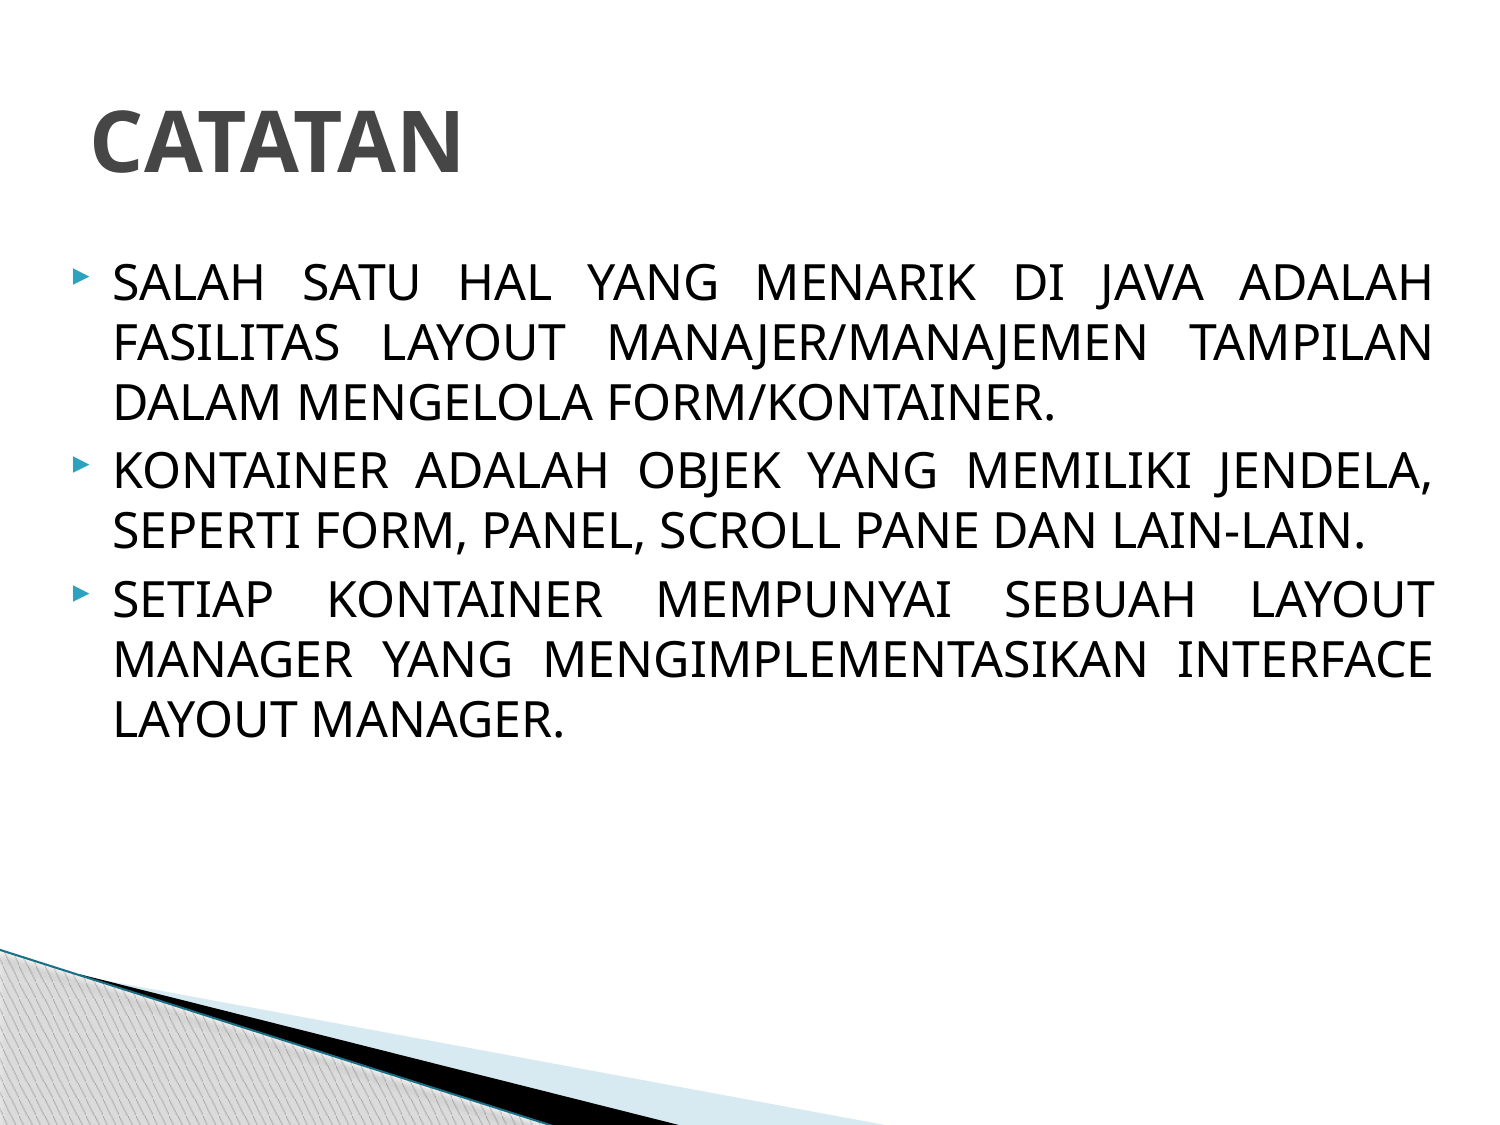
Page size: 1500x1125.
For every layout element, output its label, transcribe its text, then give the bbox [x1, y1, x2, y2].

list SALAH SATU HAL YANG MENARIK DI JAVA ADALAH FASILITAS LAYOUT MANAJER/MANAJEMEN TAMPILAN DALAM MENGELOLA FORM/KONTAINER. KONTAINER ADALAH OBJEK YANG MEMILIKI JENDELA, SEPERTI FORM, PANEL, SCROLL PANE DAN LAIN-LAIN. SETIAP KONTAINER MEMPUNYAI SEBUAH LAYOUT MANAGER YANG MENGIMPLEMENTASIKAN INTERFACE LAYOUT MANAGER. [37, 243, 1450, 986]
title CATATAN [75, 45, 1425, 233]
